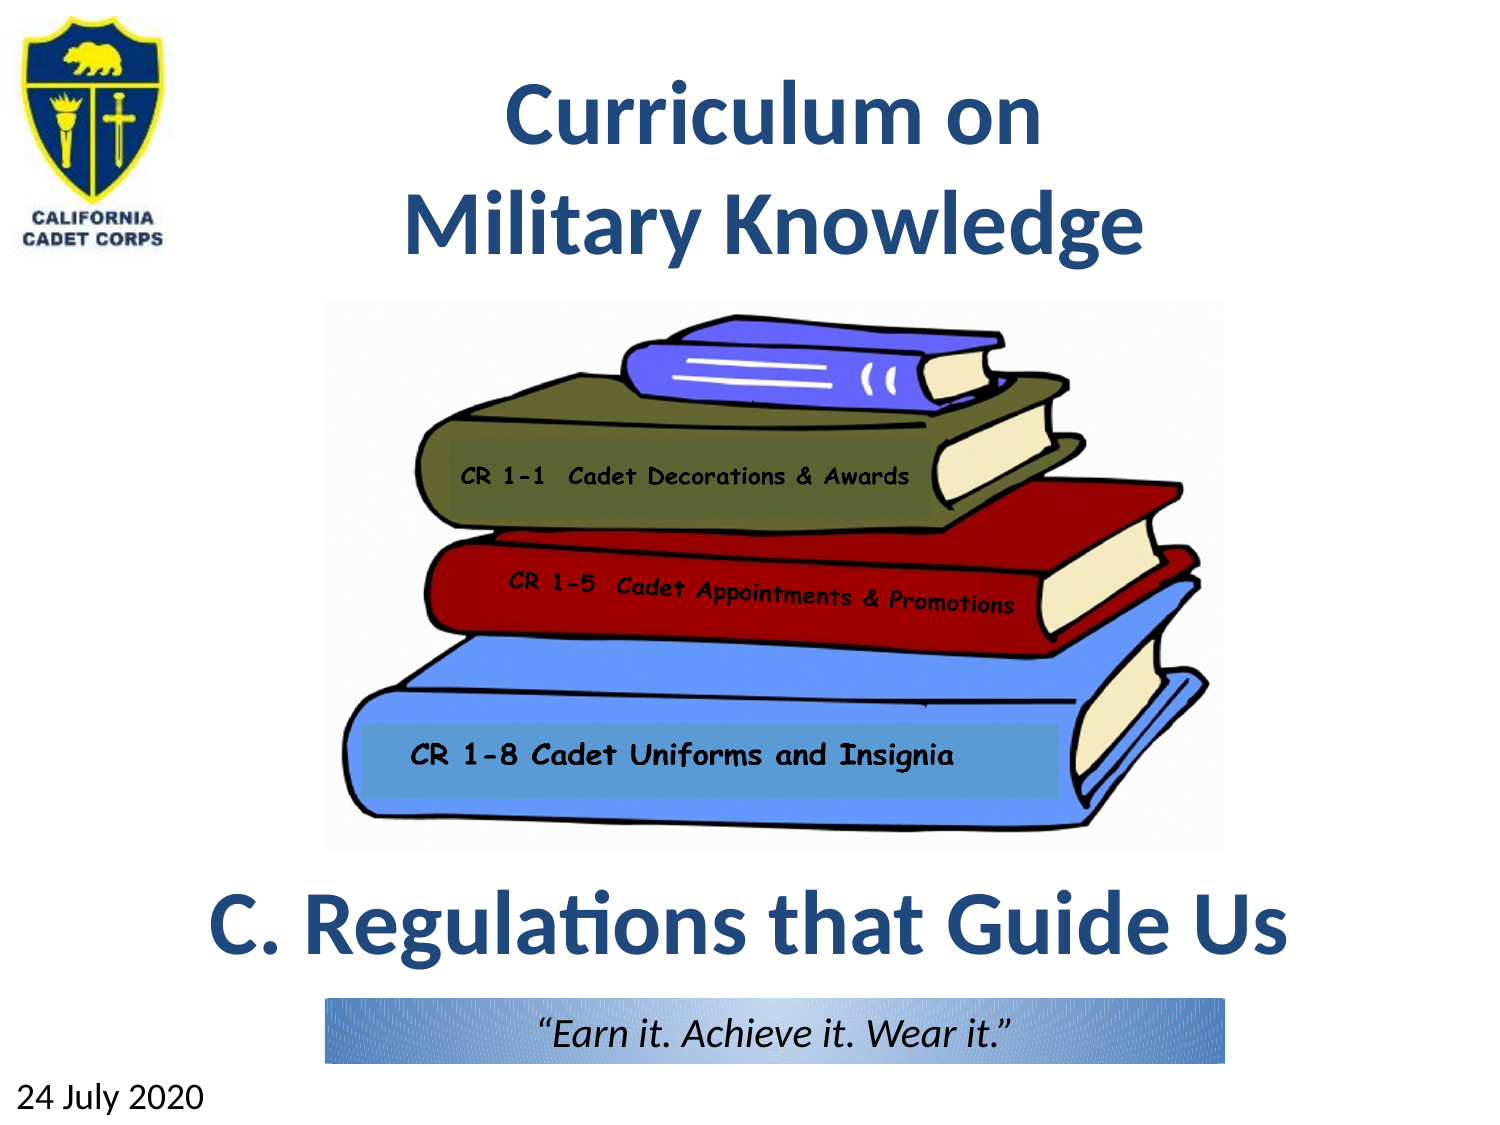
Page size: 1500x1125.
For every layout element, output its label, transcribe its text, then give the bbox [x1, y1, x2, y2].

title Curriculum on Military Knowledge [137, 37, 1413, 288]
subtitle C. Regulations that Guide Us [181, 855, 1319, 994]
picture [324, 299, 1226, 851]
text_box 24 July 2020 [1, 1064, 220, 1125]
text_box “Earn it. Achieve it. Wear it.” [324, 998, 1225, 1064]
picture [0, 16, 186, 261]
